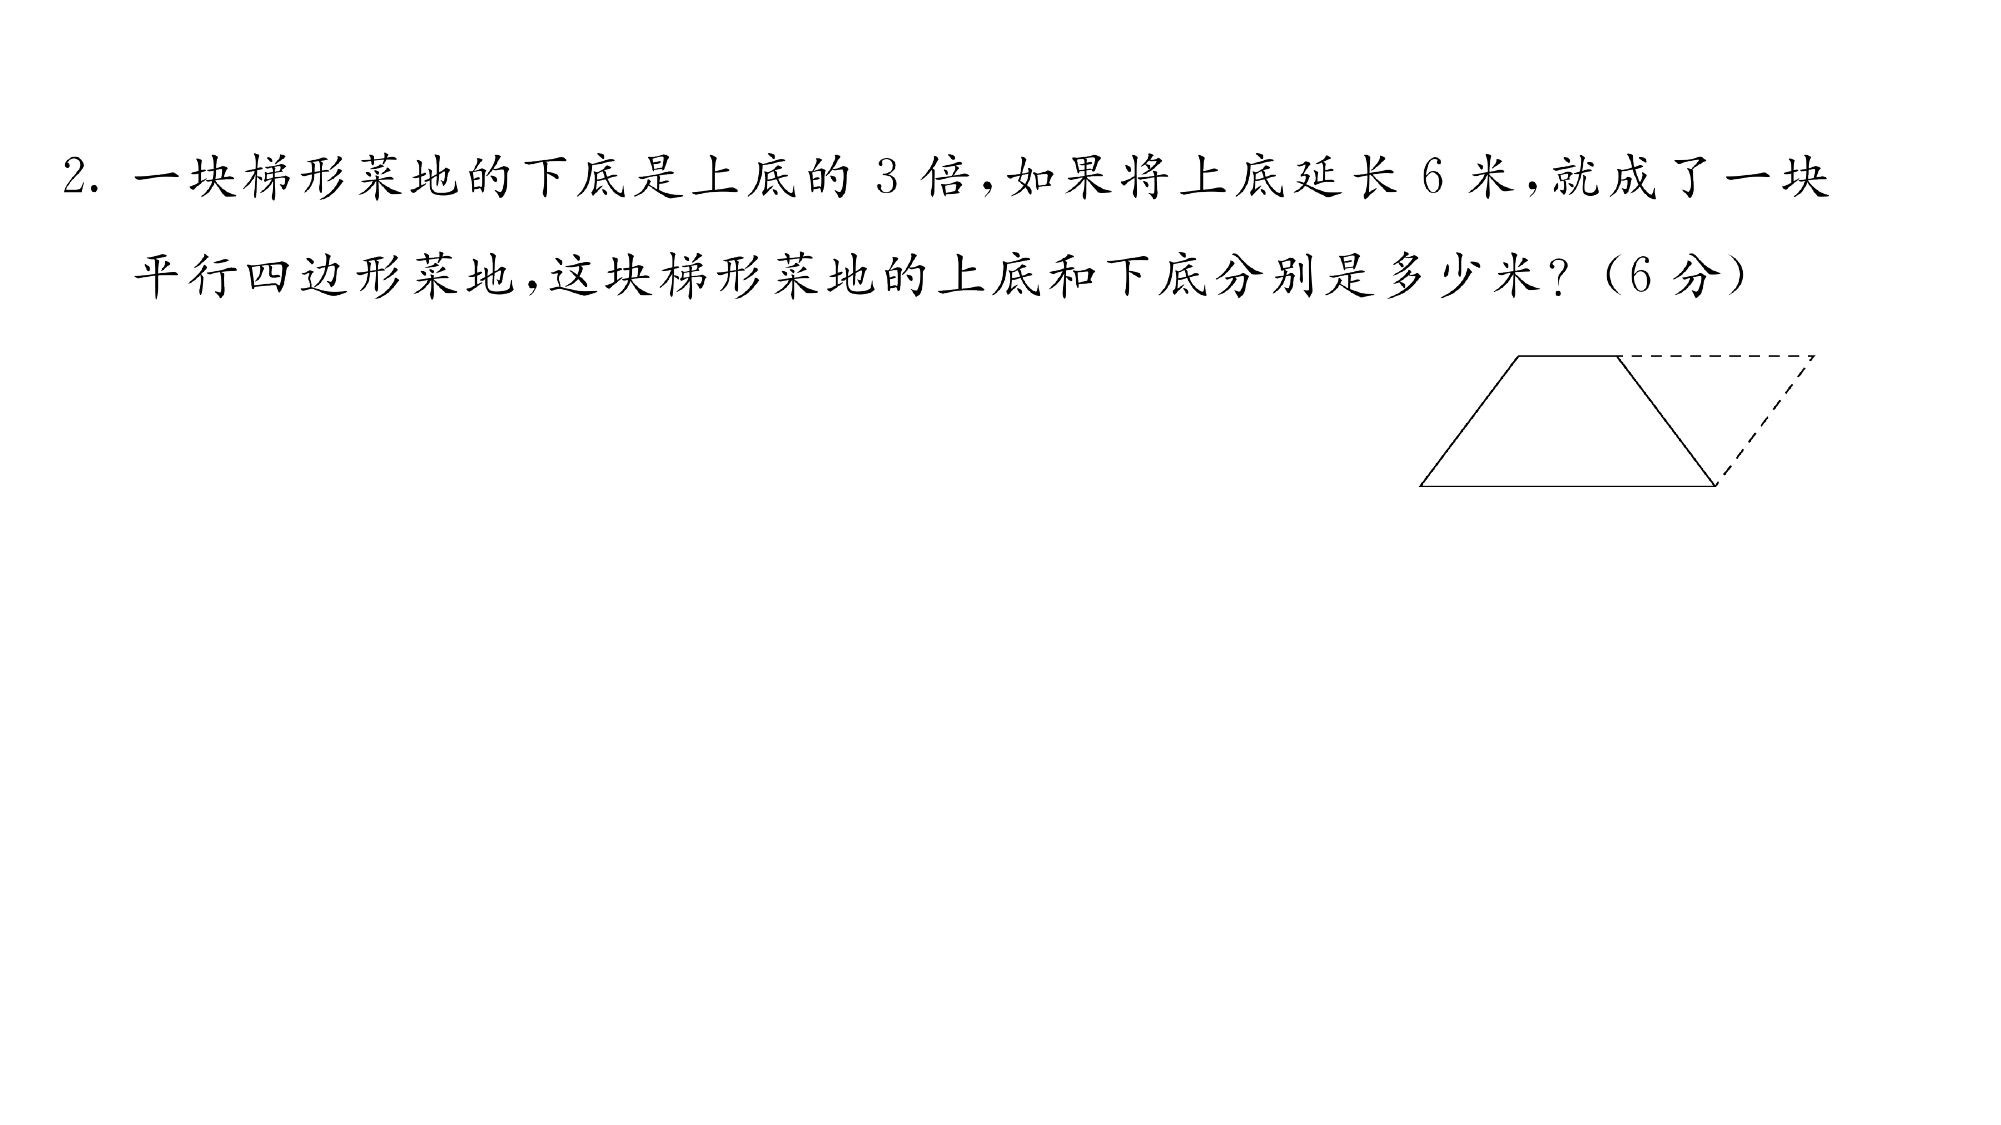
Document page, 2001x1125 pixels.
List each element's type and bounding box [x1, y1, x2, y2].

picture [58, 58, 1949, 632]
